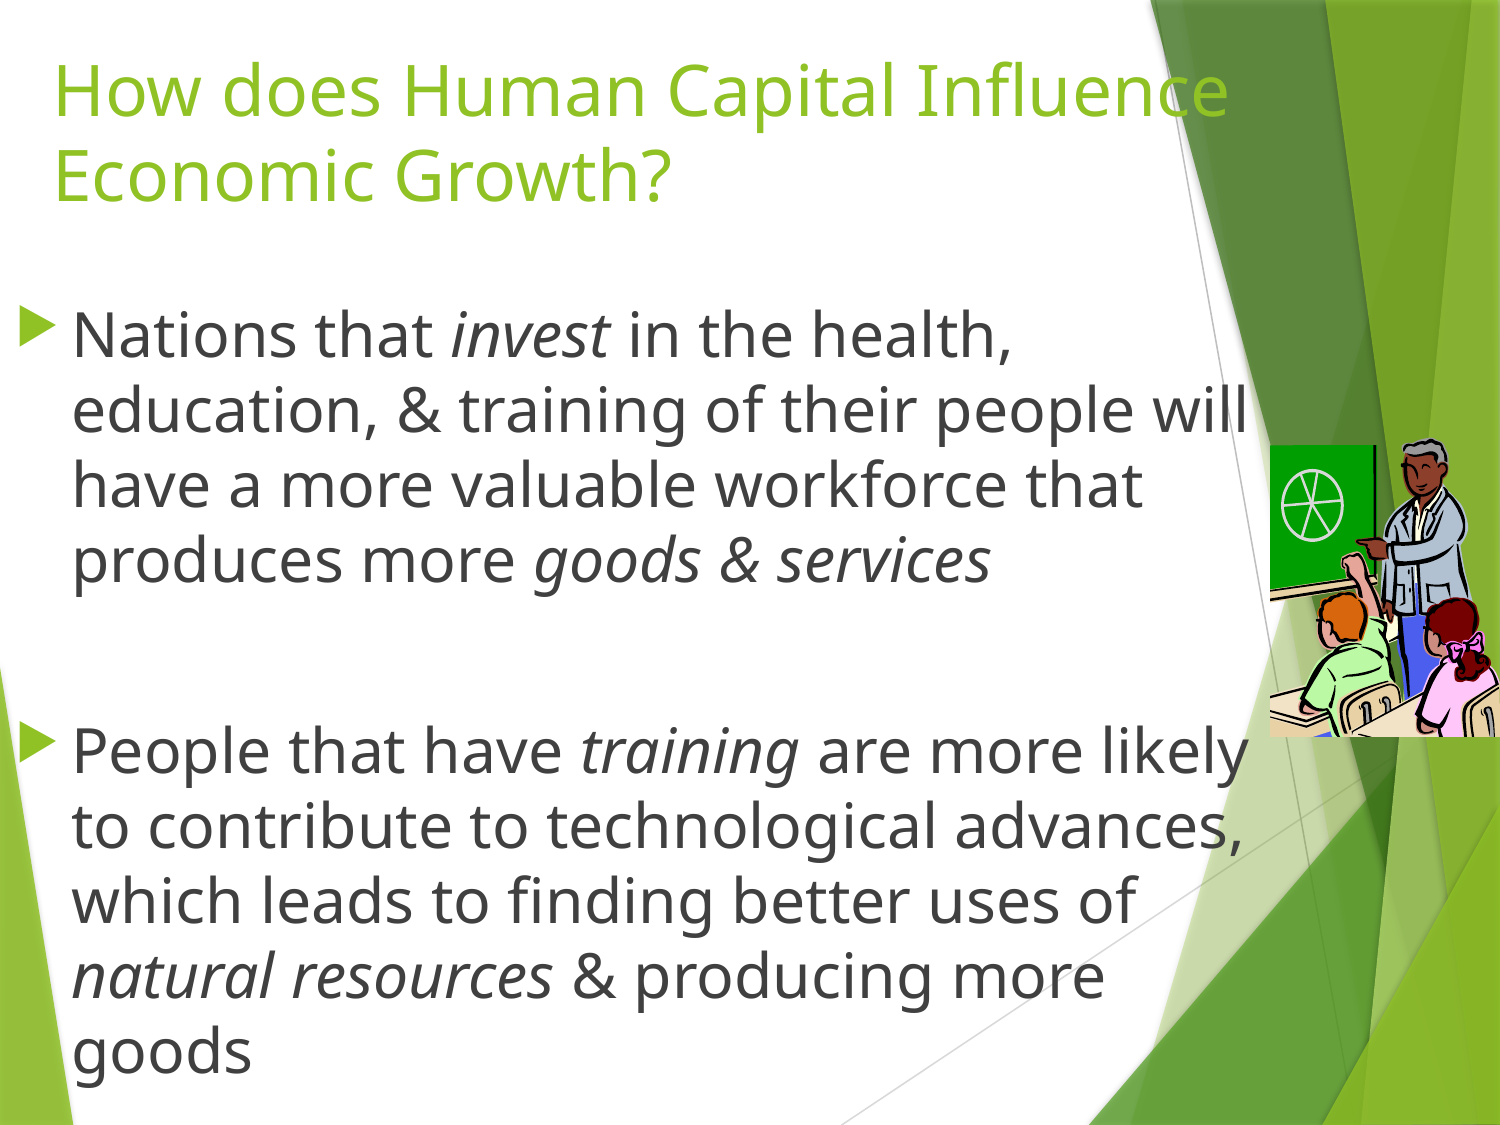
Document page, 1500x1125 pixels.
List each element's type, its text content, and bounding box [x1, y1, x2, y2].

picture [1269, 436, 1500, 738]
slide_number [886, 991, 999, 1051]
list Nations that invest in the health, education, & training of their people will have a more valuable workforce that produces more goods & services People that have training are more likely to contribute to technological advances, which leads to finding better uses of natural resources & producing more goods [0, 287, 1288, 1088]
footer [99, 991, 859, 1051]
title How does Human Capital Influence Economic Growth? [37, 37, 1275, 225]
